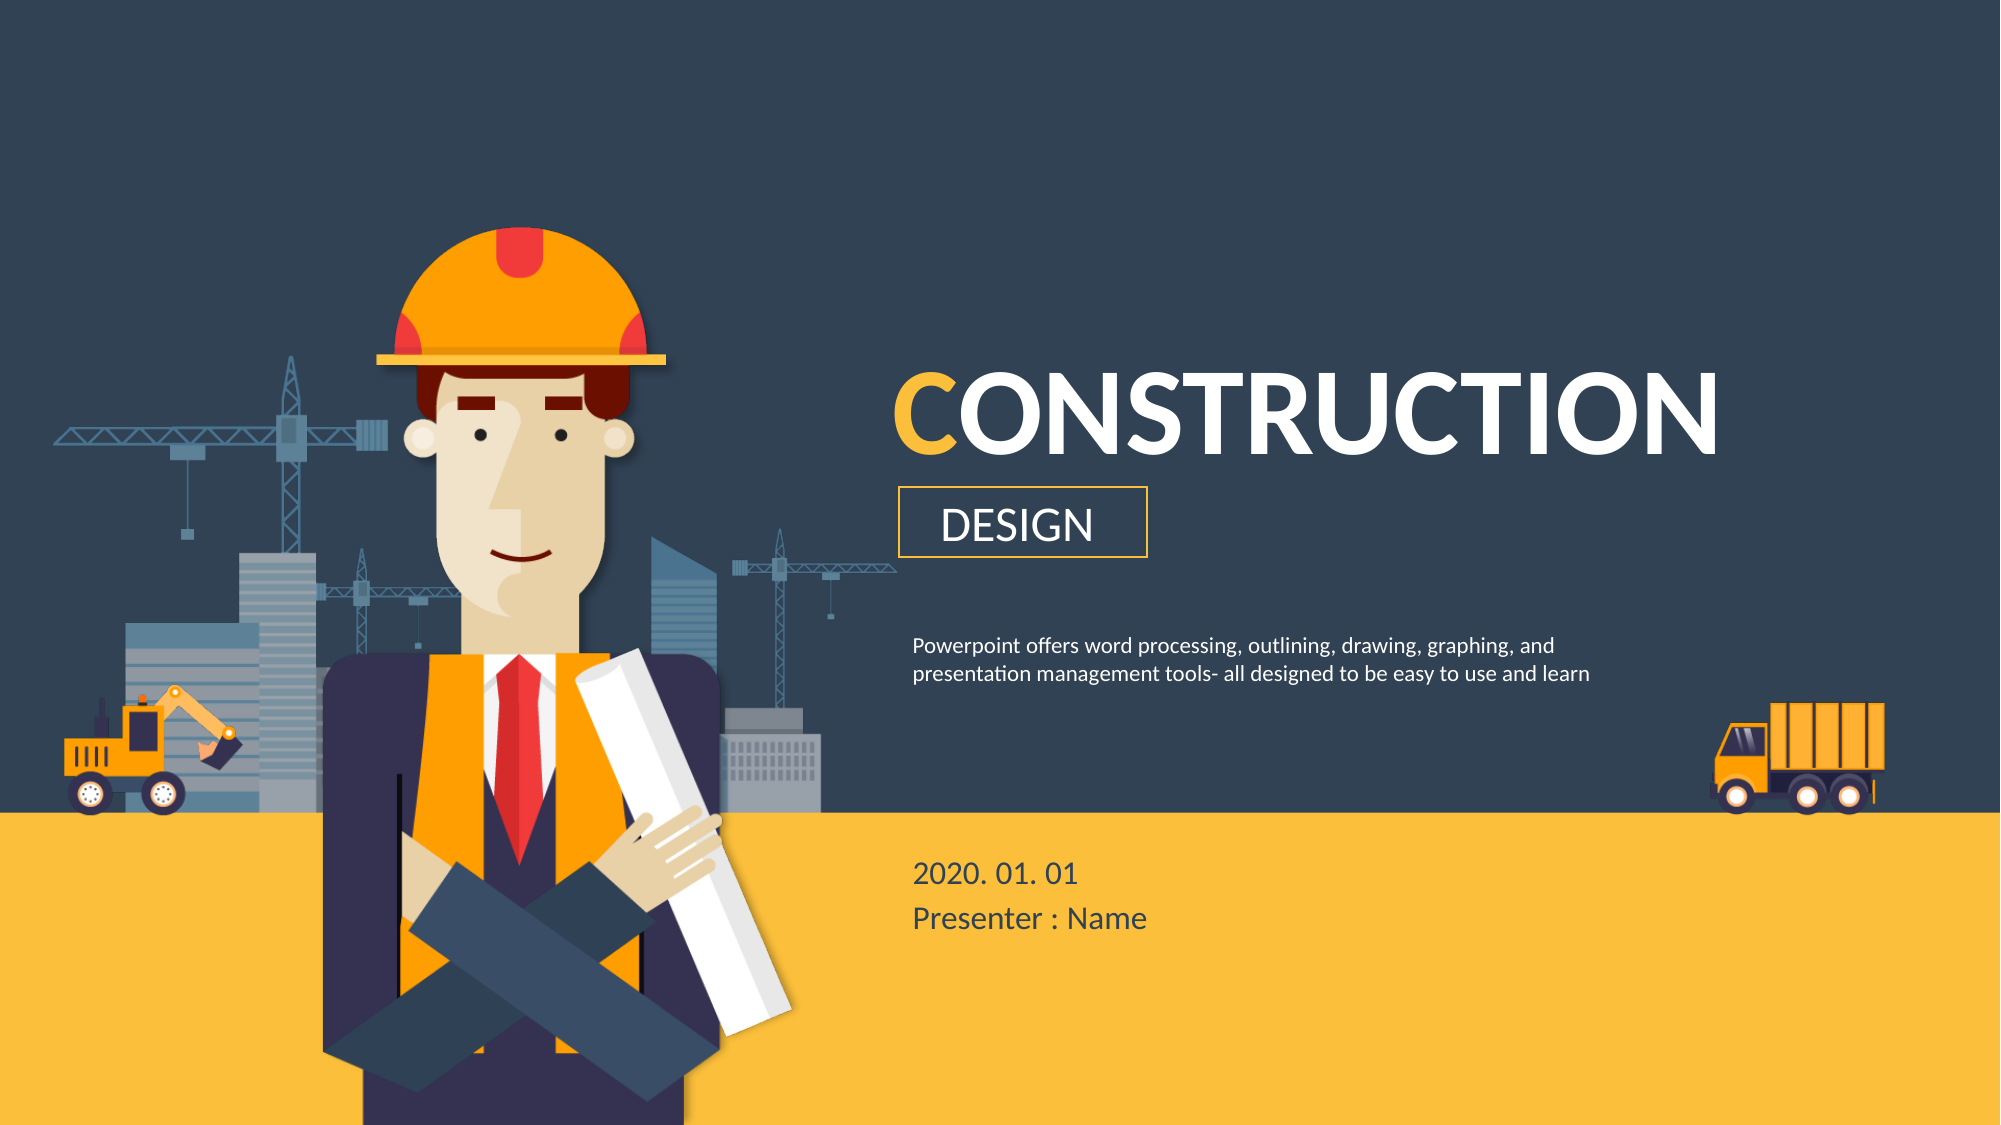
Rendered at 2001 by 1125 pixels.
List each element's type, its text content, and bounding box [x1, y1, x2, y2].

text_box Presenter : Name [897, 888, 1318, 944]
text_box Powerpoint offers word processing, outlining, drawing, graphing, and presentation management tools- all designed to be easy to use and learn [897, 622, 1674, 694]
picture [0, 212, 927, 1125]
picture [1685, 687, 1906, 833]
text_box 2020. 01. 01 [897, 843, 1318, 888]
text_box [898, 486, 1148, 558]
list CONSTRUCTION [877, 339, 1876, 468]
